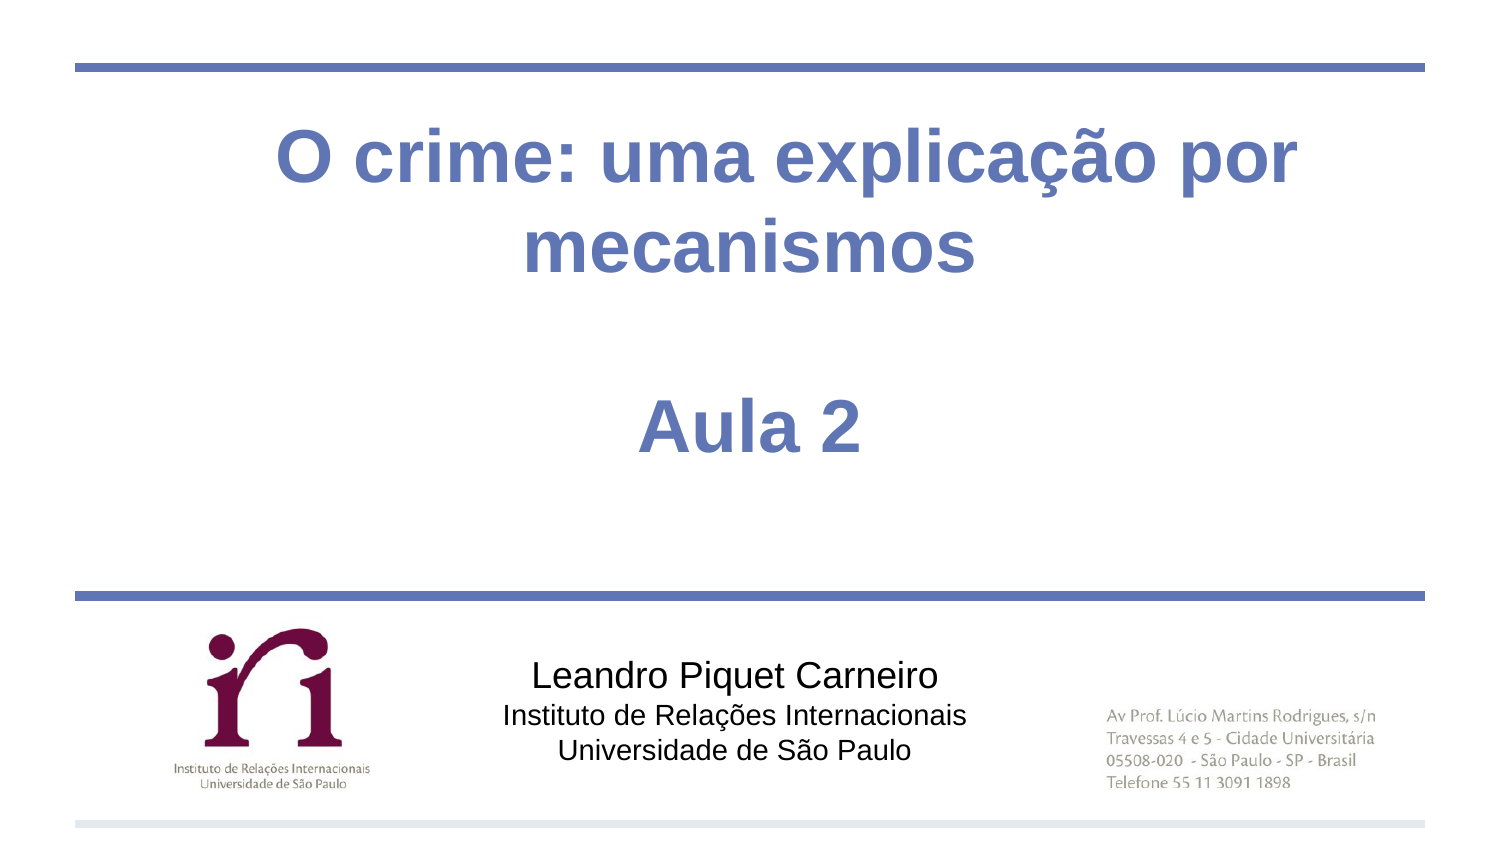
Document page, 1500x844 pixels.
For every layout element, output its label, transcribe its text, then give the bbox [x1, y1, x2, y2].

picture [170, 619, 1377, 801]
title O crime: uma explicação por mecanismos Aula 2 [75, 92, 1425, 587]
